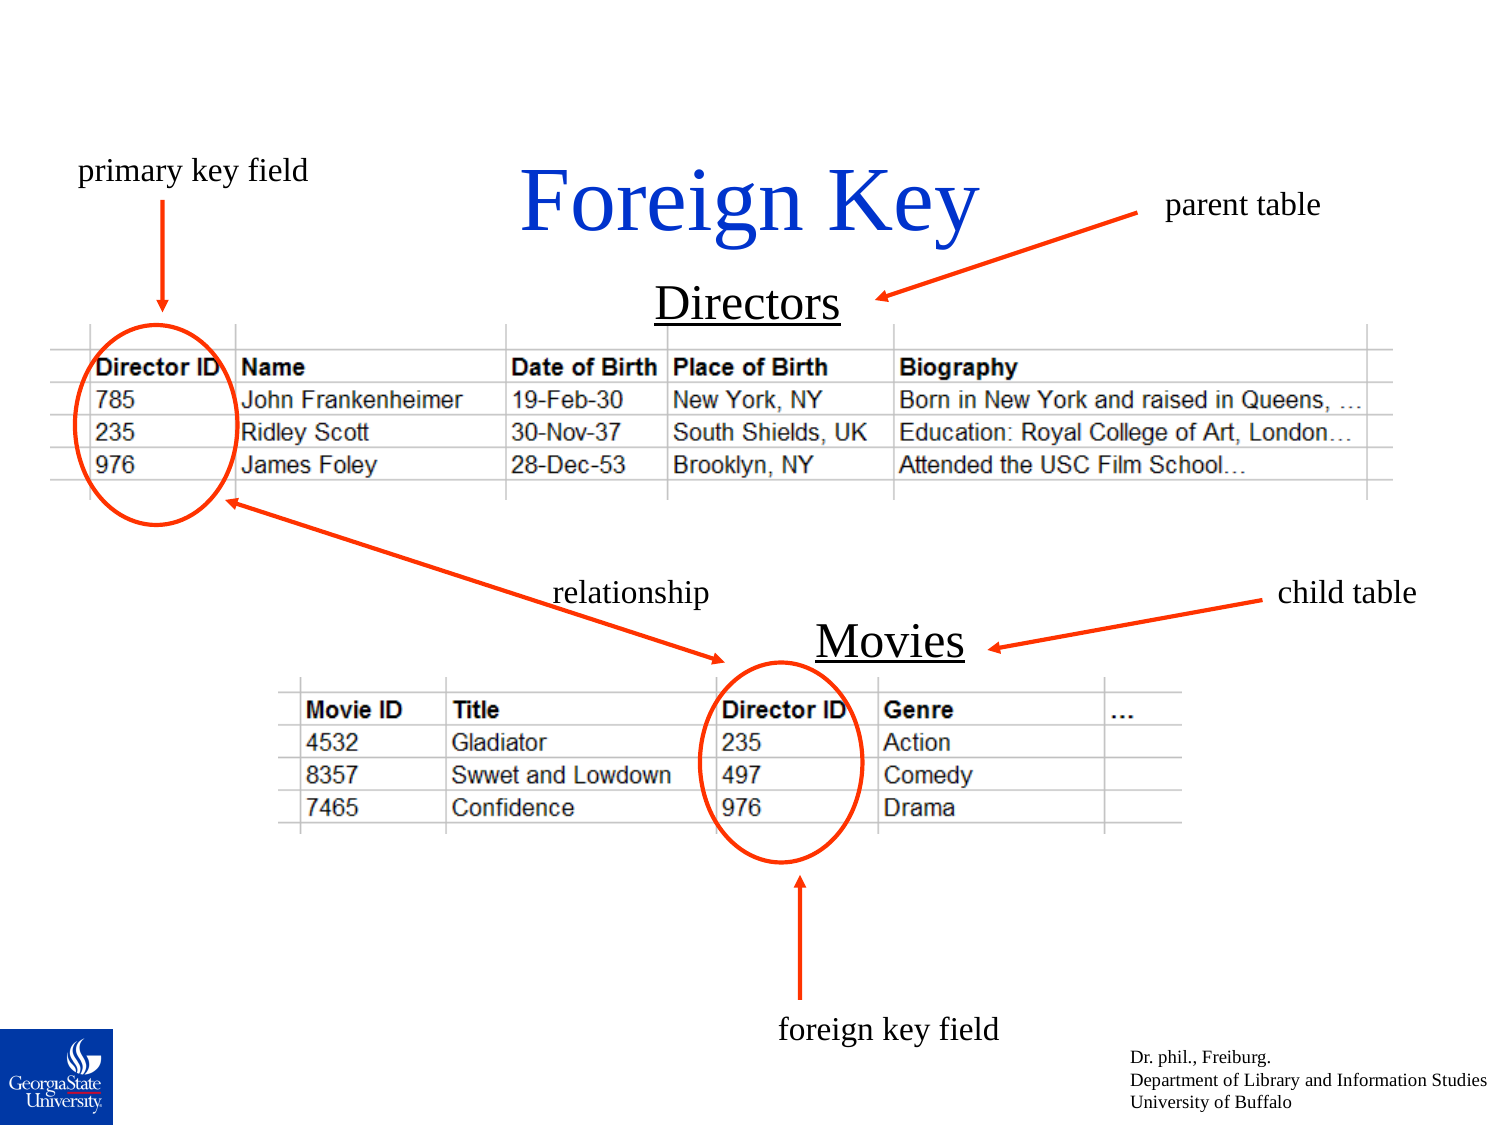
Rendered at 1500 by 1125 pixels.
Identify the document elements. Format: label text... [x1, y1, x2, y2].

title Foreign Key [112, 99, 1388, 288]
text_box parent table [1150, 174, 1337, 230]
text_box Directors [639, 262, 856, 324]
picture [49, 324, 1393, 500]
text_box Movies [800, 599, 981, 675]
text_box [739, 662, 824, 677]
text_box foreign key field [763, 999, 1015, 1055]
text_box [156, 199, 169, 313]
text_box [724, 834, 838, 863]
picture [0, 1029, 113, 1125]
text_box [587, 618, 725, 665]
text_box [225, 500, 537, 602]
text_box [102, 500, 210, 526]
text_box child table [1262, 562, 1433, 618]
text_box [874, 212, 1138, 302]
text_box primary key field [63, 140, 324, 196]
picture [278, 677, 1182, 834]
text_box [987, 599, 1263, 654]
text_box [793, 874, 807, 1000]
text_box relationship [537, 562, 726, 618]
